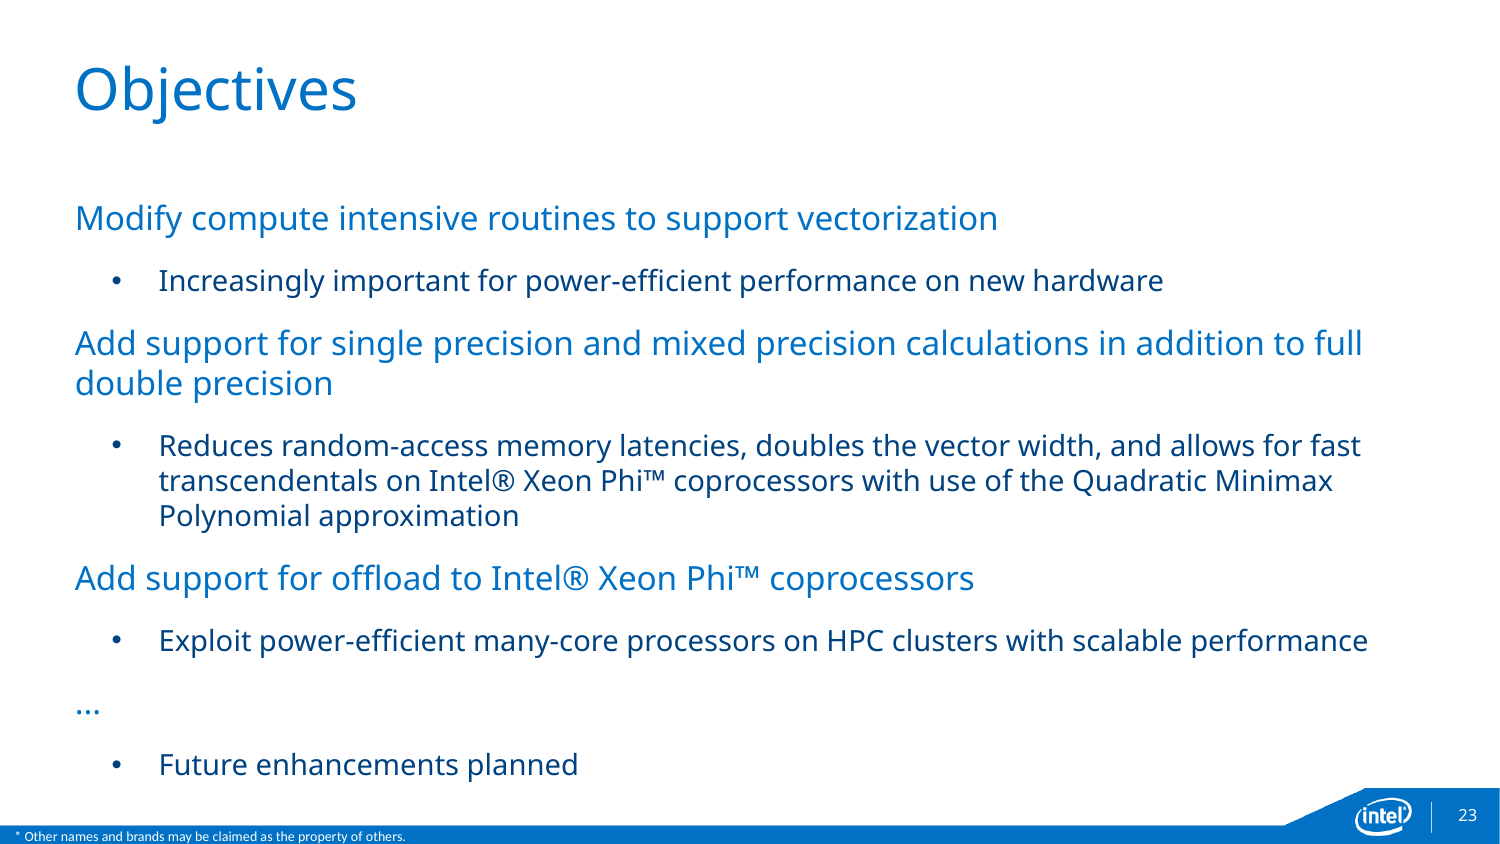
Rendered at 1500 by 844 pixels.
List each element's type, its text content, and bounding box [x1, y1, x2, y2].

text_box * Other names and brands may be claimed as the property of others. [0, 820, 750, 844]
picture [0, 788, 1500, 844]
list Modify compute intensive routines to support vectorization Increasingly important for power-efficient performance on new hardware Add support for single precision and mixed precision calculations in addition to full double precision Reduces random-access memory latencies, doubles the vector width, and allows for fast transcendentals on Intel® Xeon Phi™ coprocessors with use of the Quadratic Minimax Polynomial approximation Add support for offload to Intel® Xeon Phi™ coprocessors Exploit power-efficient many-core processors on HPC clusters with scalable performance … Future enhancements planned [74, 197, 1425, 760]
slide_number 23 [1127, 794, 1478, 840]
title Objectives [74, 52, 1425, 195]
